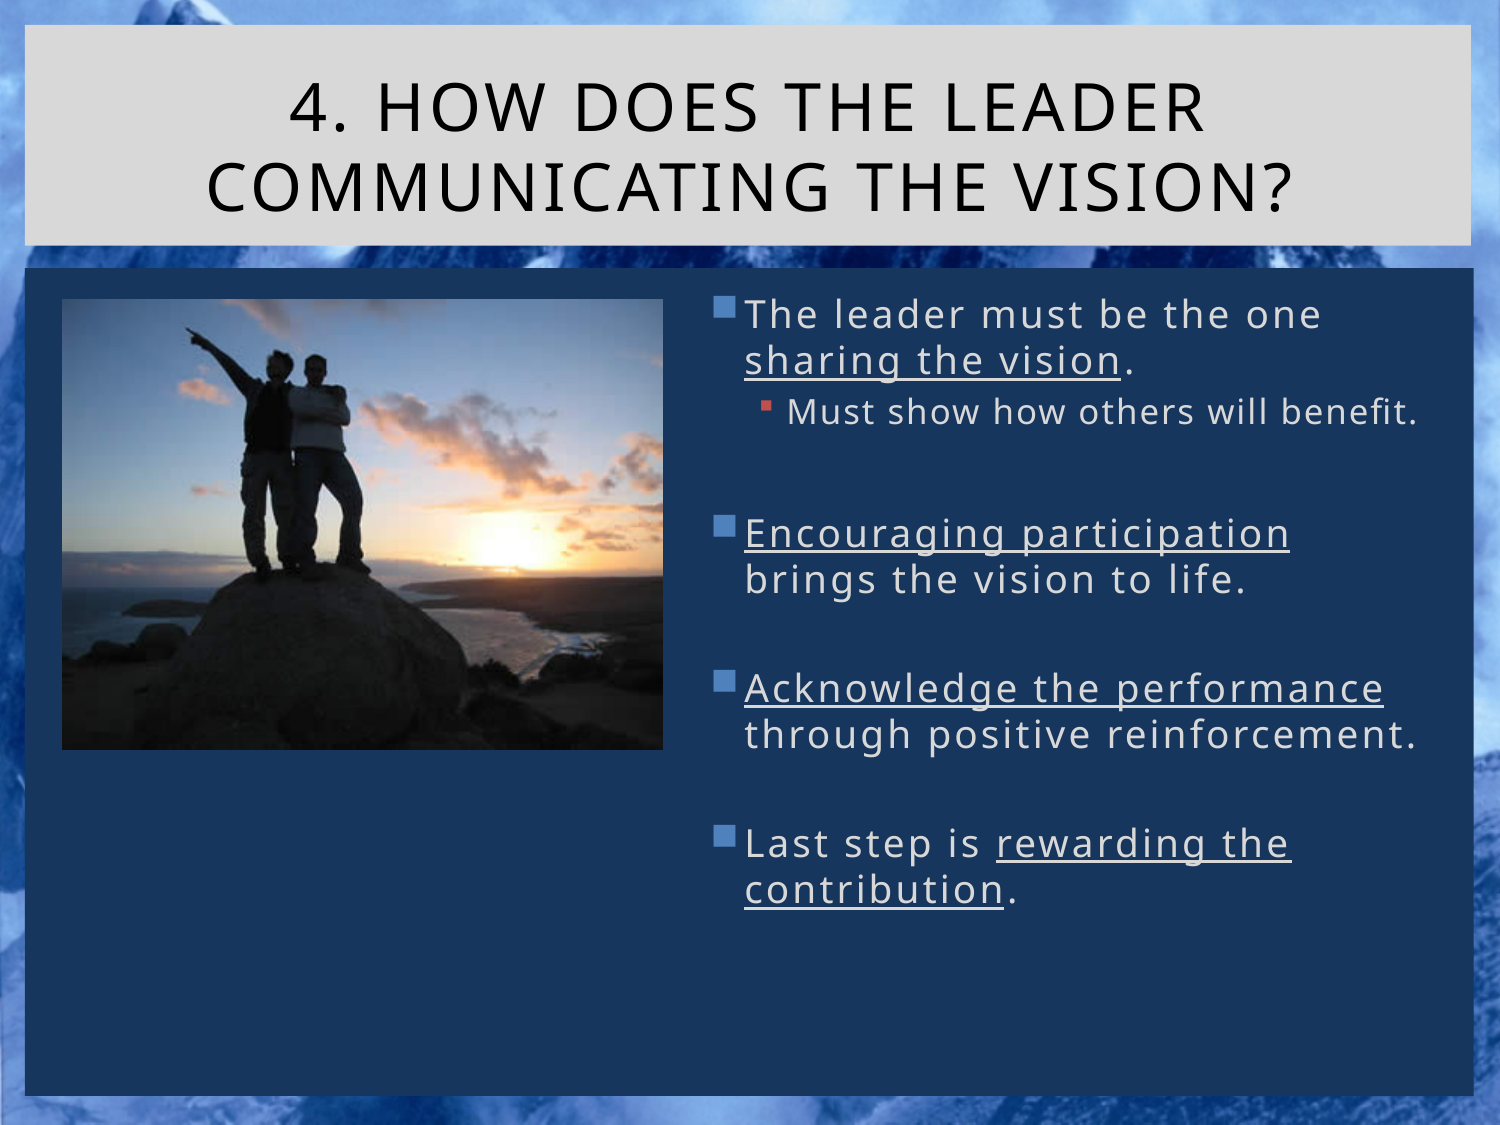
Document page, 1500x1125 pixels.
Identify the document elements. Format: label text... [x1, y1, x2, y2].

list The leader must be the one sharing the vision. Must show how others will benefit. Encouraging participation brings the vision to life. Acknowledge the performance through positive reinforcement. Last step is rewarding the contribution. [687, 281, 1442, 1013]
title 4. How does the leader communicating the vision? [62, 58, 1438, 232]
picture [0, 0, 1500, 1125]
